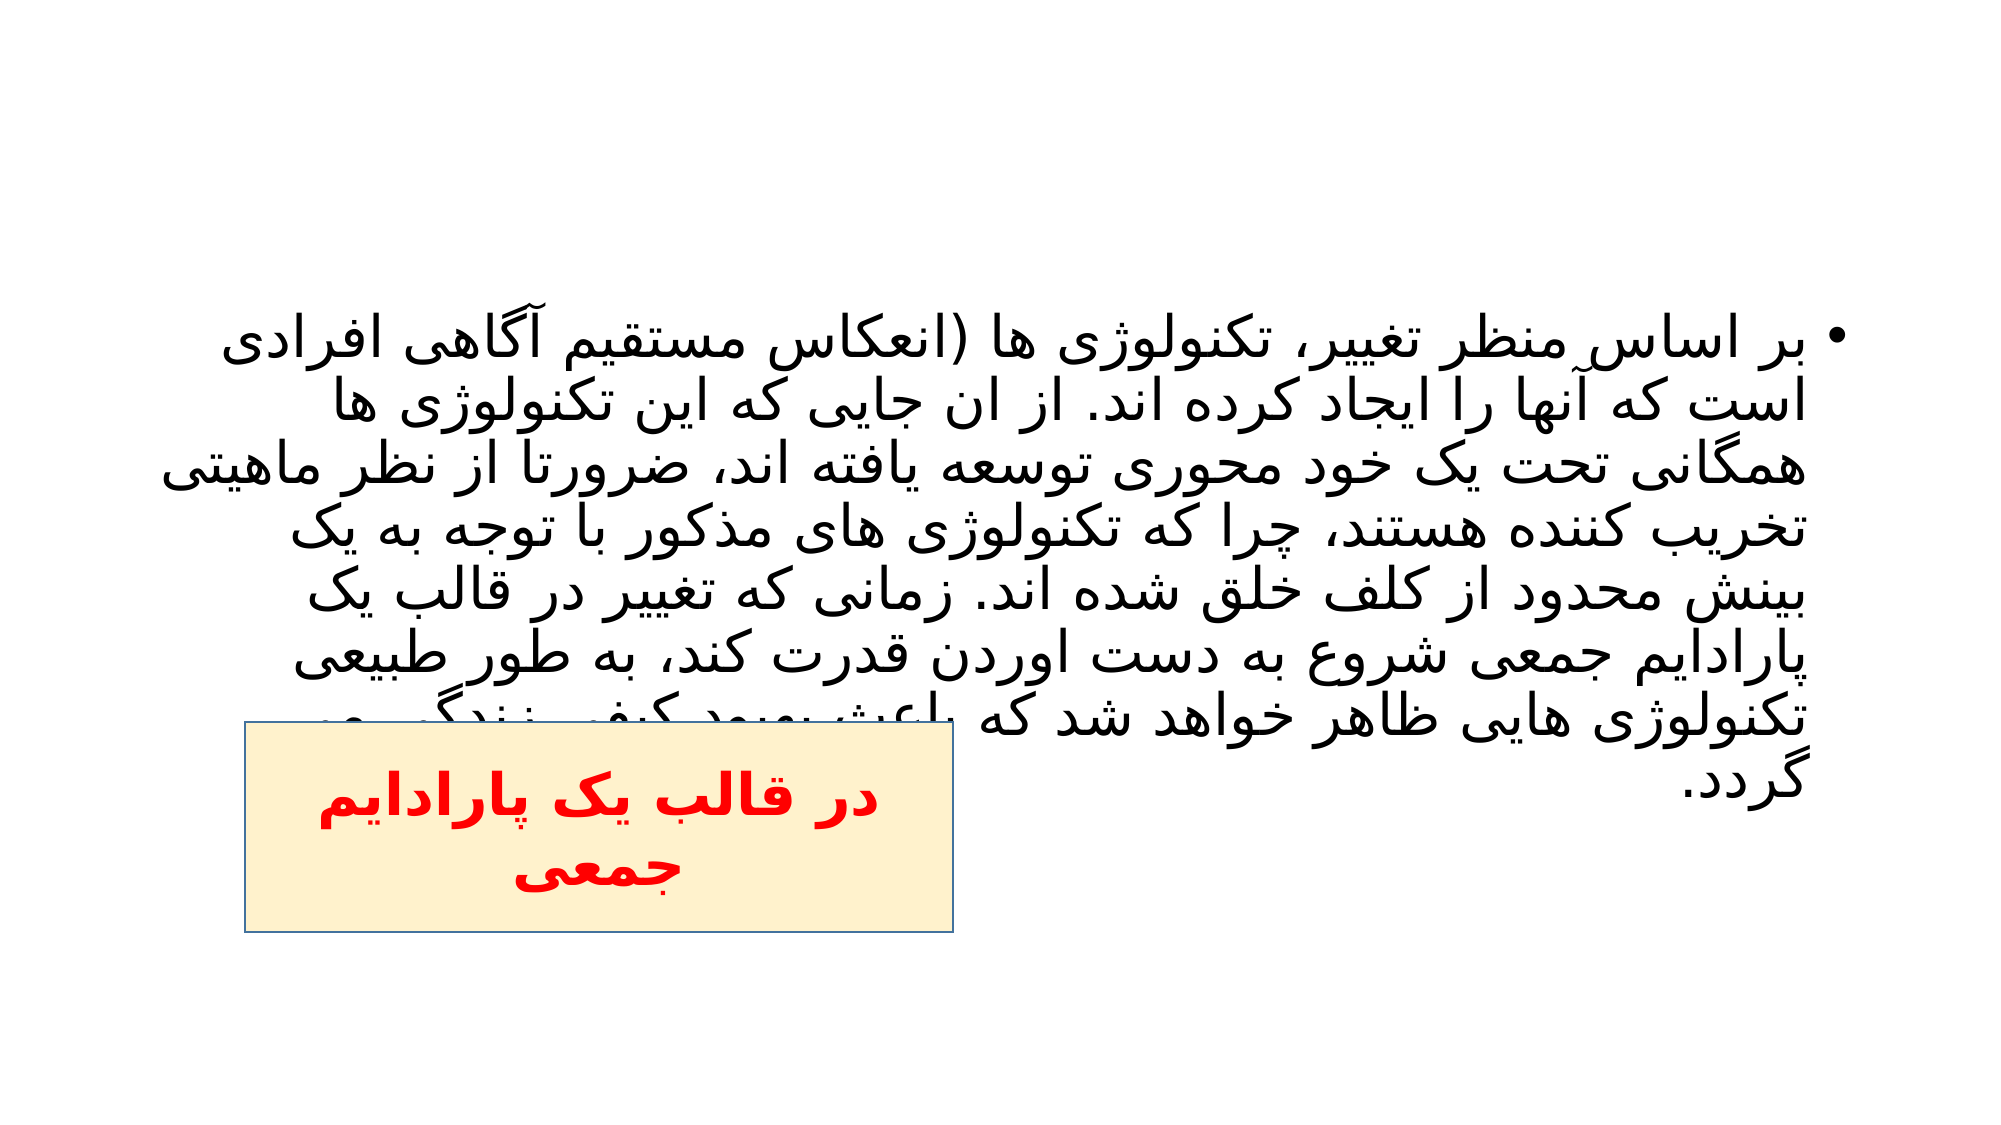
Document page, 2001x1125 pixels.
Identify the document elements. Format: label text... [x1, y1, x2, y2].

text_box در قالب یک پارادایم جمعی [244, 721, 954, 933]
list بر اساس منظر تغییر، تکنولوژی ها (انعکاس مستقیم آگاهی افرادی است که آنها را ایجاد کرده اند. از ان جایی که این تکنولوژی ها همگانی تحت یک خود محوری توسعه یافته اند، ضرورتا از نظر ماهیتی تخریب کننده هستند، چرا که تکنولوژی های مذکور با توجه به یک بینش محدود از کلف خلق شده اند. زمانی که تغییر در قالب یک پارادایم جمعی شروع به دست اوردن قدرت کند، به طور طبیعی تکنولوژی هایی ظاهر خواهد شد که باعث بهبود کیفی زندگی می گردد. [137, 299, 1863, 1014]
